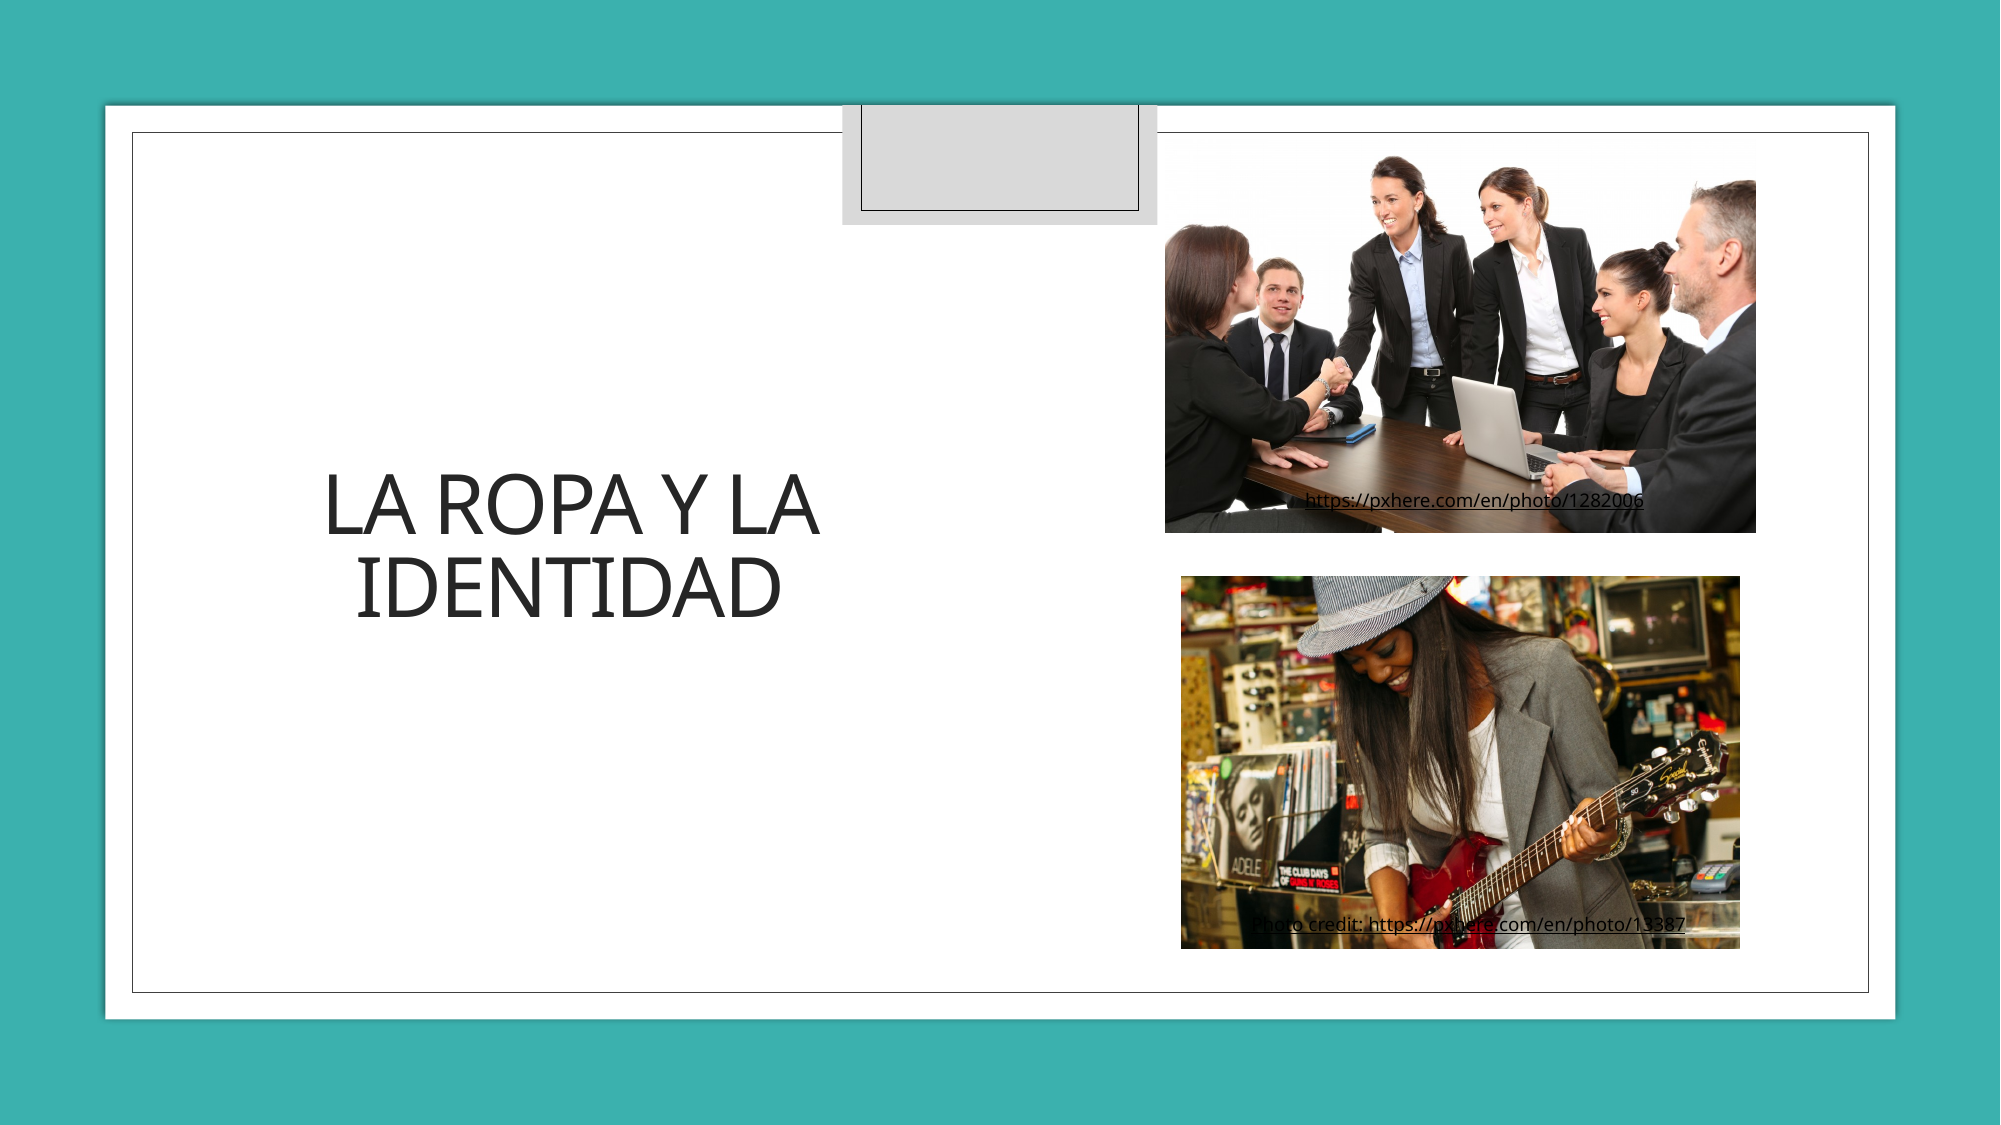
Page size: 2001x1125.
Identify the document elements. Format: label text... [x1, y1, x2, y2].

title La ropa y la identidad [209, 330, 931, 872]
text_box [0, 0, 2000, 1125]
text_box [841, 104, 1158, 226]
text_box [105, 105, 1896, 1020]
picture [1165, 139, 1756, 533]
picture [1181, 576, 1740, 949]
text_box [132, 132, 1869, 993]
